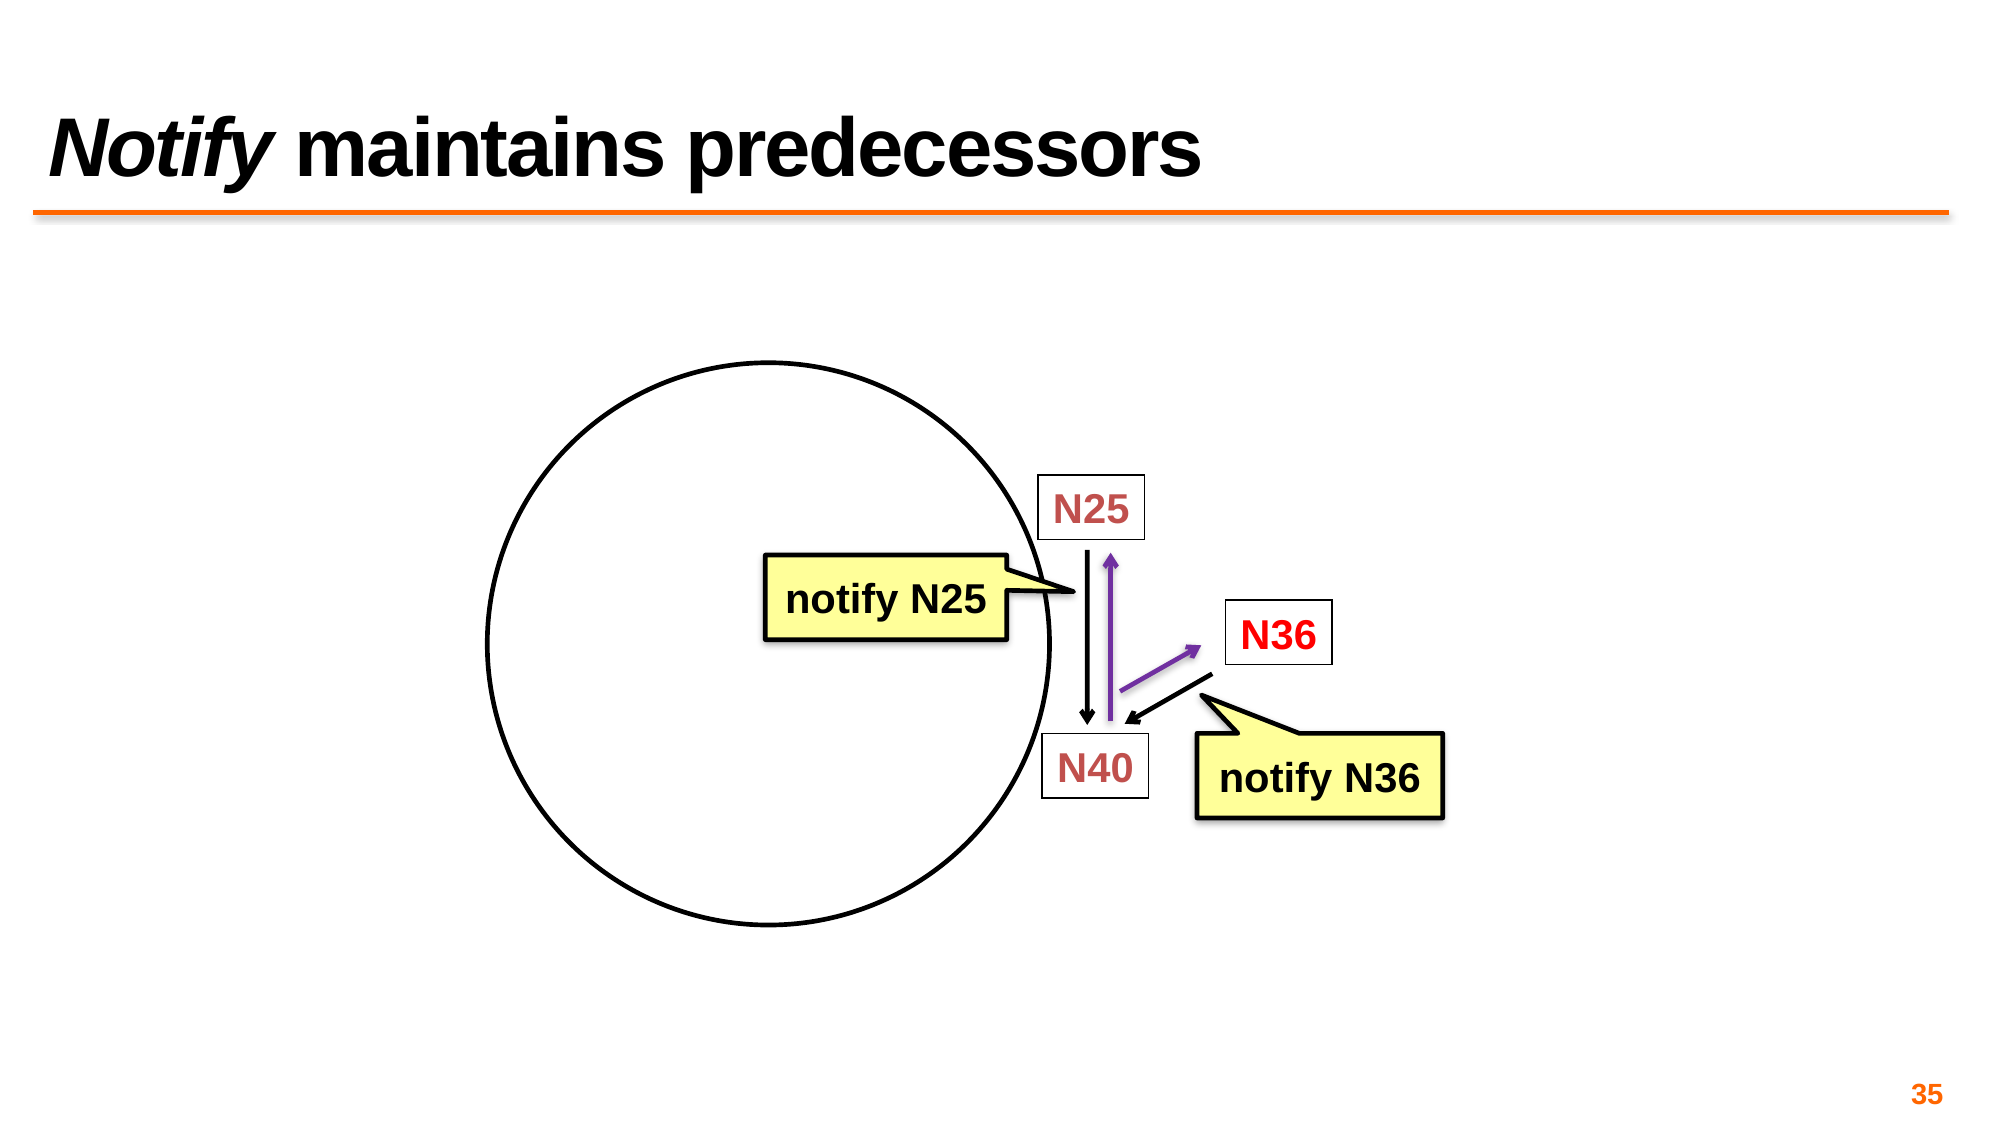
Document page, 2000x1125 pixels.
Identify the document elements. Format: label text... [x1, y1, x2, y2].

text_box [1124, 700, 1167, 724]
text_box notify N25 [764, 554, 1075, 641]
slide_number 35 [1482, 1074, 1950, 1110]
text_box N36 [1225, 600, 1333, 665]
text_box N40 [1042, 733, 1149, 799]
text_box N25 [1038, 474, 1145, 540]
text_box notify N36 [1196, 695, 1444, 819]
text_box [1119, 645, 1202, 692]
title Notify maintains predecessors [33, 24, 1950, 201]
text_box [1080, 549, 1095, 725]
text_box [487, 362, 1050, 926]
